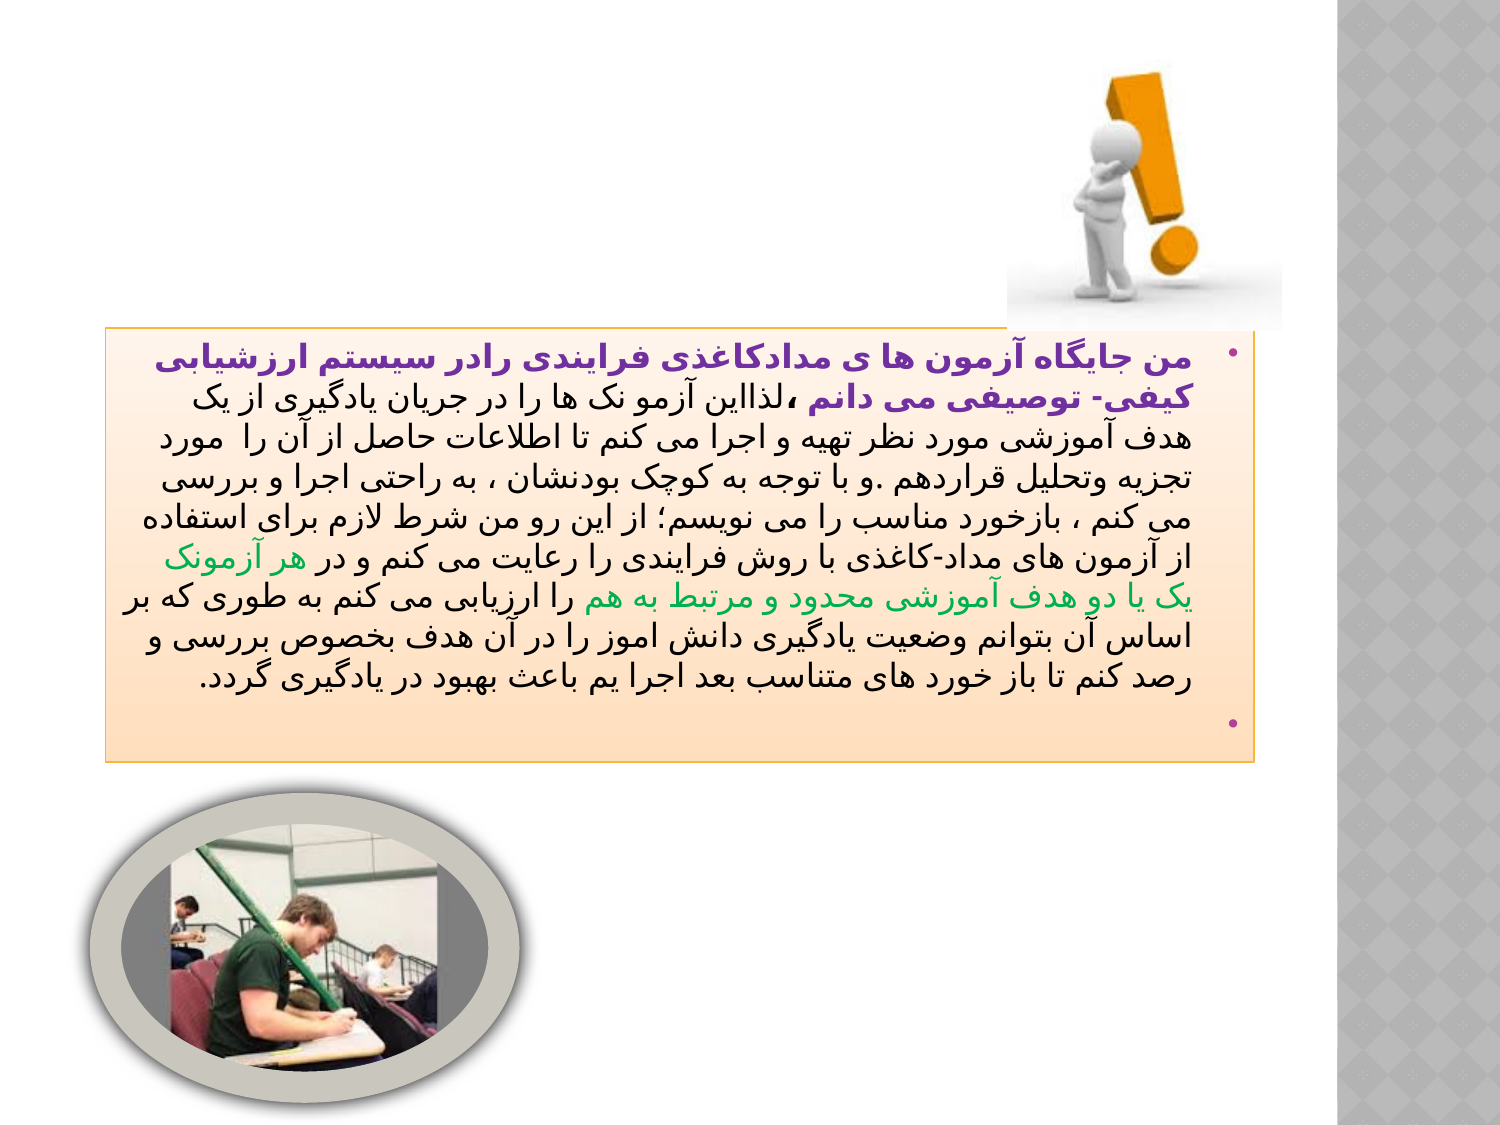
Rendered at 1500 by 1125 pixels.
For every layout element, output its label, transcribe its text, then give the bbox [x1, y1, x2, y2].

picture [1007, 46, 1282, 331]
list من جایگاه آزمون ها ی مدادکاغذی فرایندی رادر سیستم ارزشیابی کیفی- توصیفی می دانم ،لذااین آزمو نک ها را در جریان یادگیری از یک هدف آموزشی مورد نظر تهیه و اجرا می کنم تا اطلاعات حاصل از آن را مورد تجزیه وتحلیل قراردهم .و با توجه به کوچک بودنشان ، به راحتی اجرا و بررسی می کنم ، بازخورد مناسب را می نویسم؛ از این رو من شرط لازم برای استفاده از آزمون های مداد-کاغذی با روش فرایندی را رعایت می کنم و در هر آزمونک یک یا دو هدف آموزشی محدود و مرتبط به هم را ارزیابی می کنم به طوری که بر اساس آن بتوانم وضعیت یادگیری دانش اموز را در آن هدف بخصوص بررسی و رصد کنم تا باز خورد های متناسب بعد اجرا یم باعث بهبود در یادگیری گردد. [105, 327, 1255, 763]
picture [105, 808, 505, 1088]
